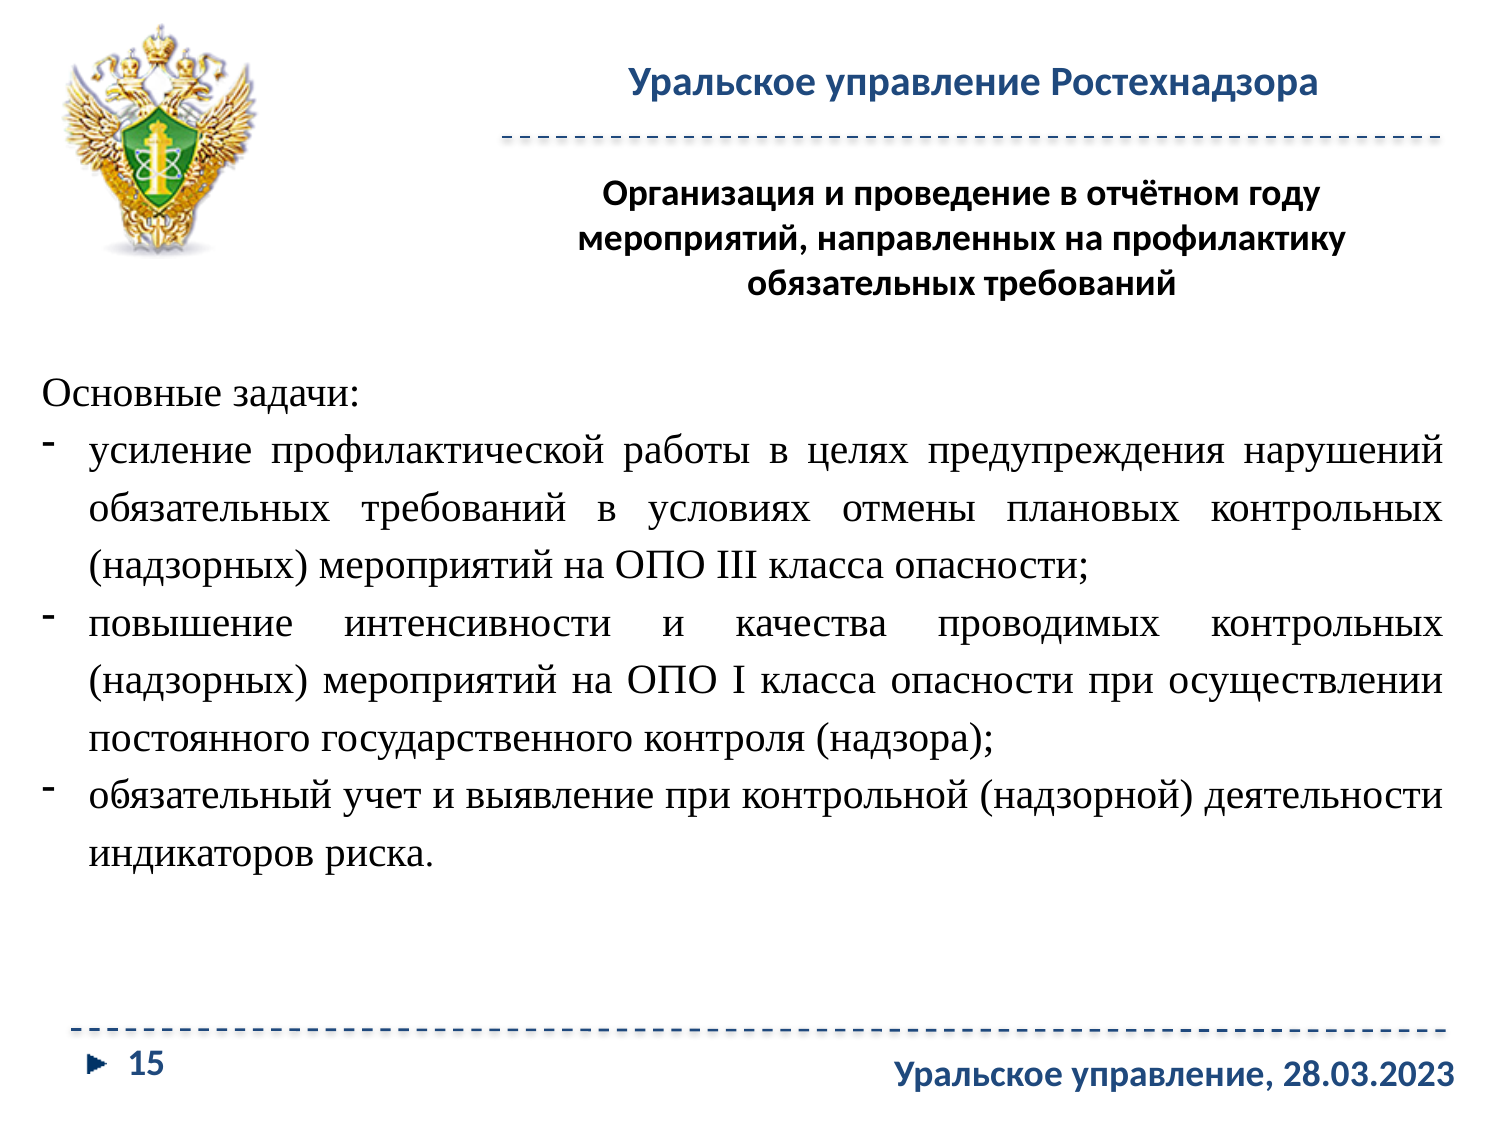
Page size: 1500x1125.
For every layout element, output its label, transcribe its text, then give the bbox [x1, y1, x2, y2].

text_box Уральское управление Ростехнадзора [474, 46, 1474, 111]
text_box Уральское управление, 28.03.2023 [879, 1041, 1471, 1102]
picture [60, 23, 262, 259]
text_box 15 [65, 1030, 181, 1091]
picture [80, 1047, 107, 1074]
text_box Основные задачи: усиление профилактической работы в целях предупреждения нарушений обязательных требований в условиях отмены плановых контрольных (надзорных) мероприятий на ОПО III класса опасности; повышение интенсивности и качества проводимых контрольных (надзорных) мероприятий на ОПО I класса опасности при осуществлении постоянного государственного контроля (надзора); обязательный учет и выявление при контрольной (надзорной) деятельности индикаторов риска. [26, 349, 1459, 882]
text_box Организация и проведение в отчётном году мероприятий, направленных на профилактику обязательных требований [490, 160, 1434, 311]
